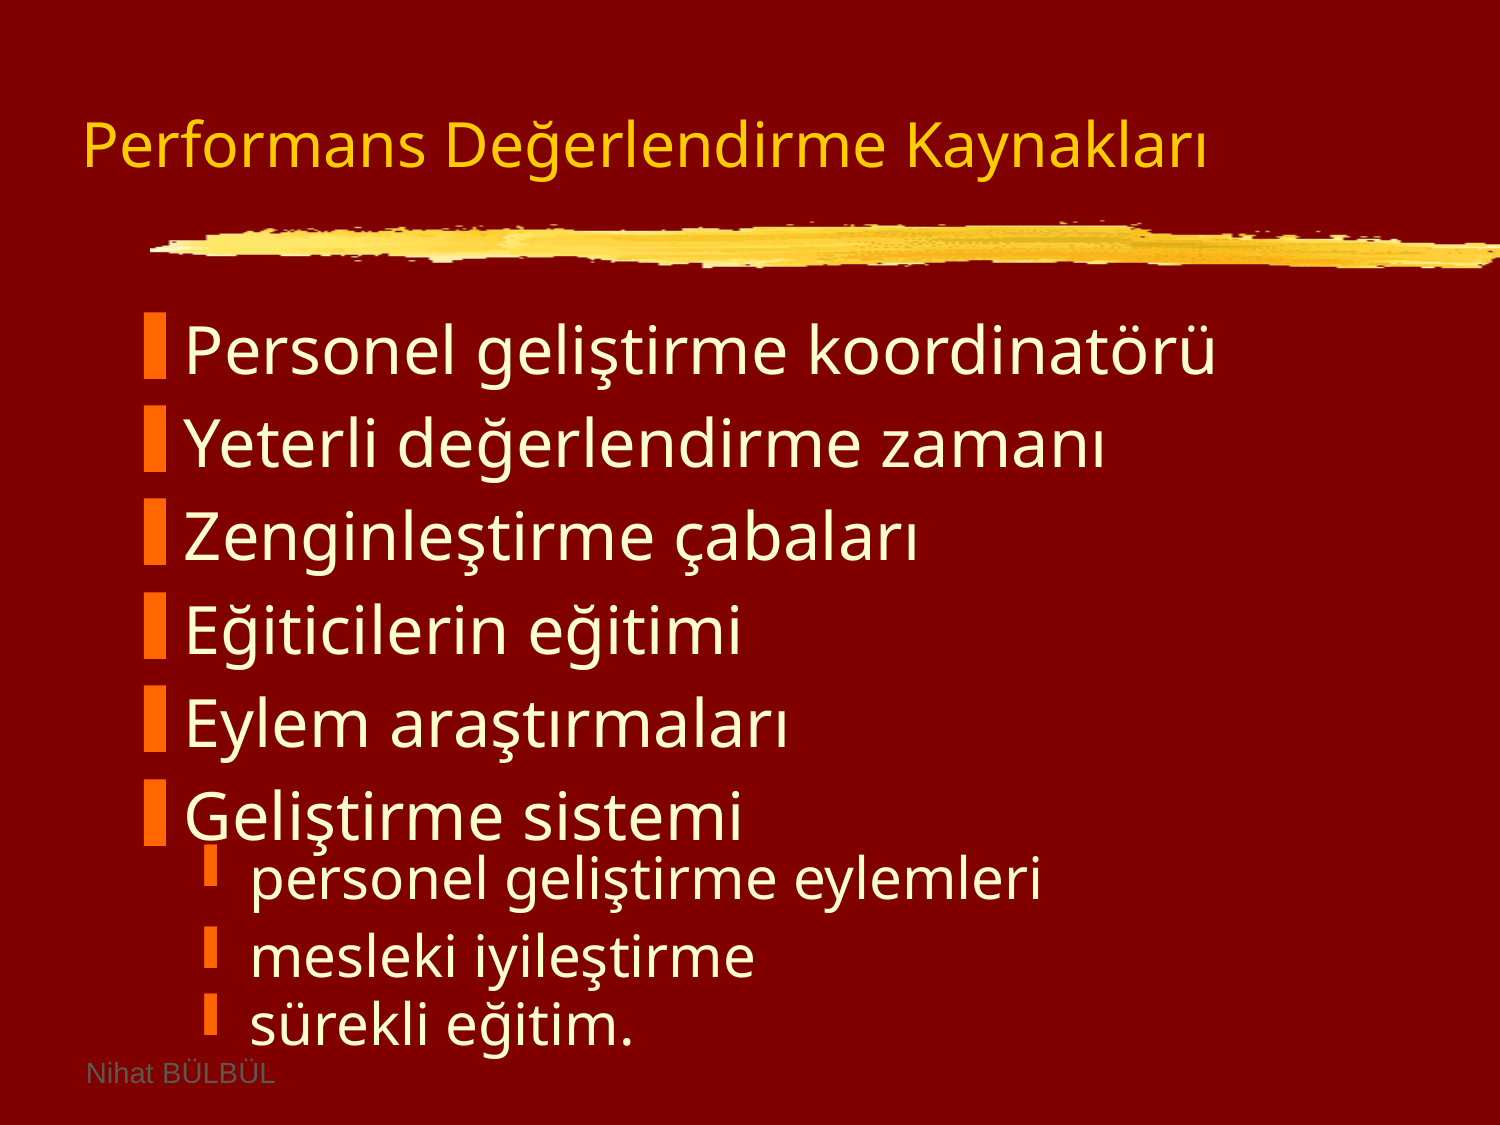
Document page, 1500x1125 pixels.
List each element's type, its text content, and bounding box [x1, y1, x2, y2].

title Performans Değerlendirme Kaynakları [66, 37, 1342, 188]
picture [150, 215, 1500, 279]
list Personel geliştirme koordinatörü Yeterli değerlendirme zamanı Zenginleştirme çabaları Eğiticilerin eğitimi Eylem araştırmaları Geliştirme sistemi personel geliştirme eylemleri mesleki iyileştirme sürekli eğitim. [112, 299, 1413, 1026]
slide_number Nihat BÜLBÜL [70, 1021, 384, 1098]
